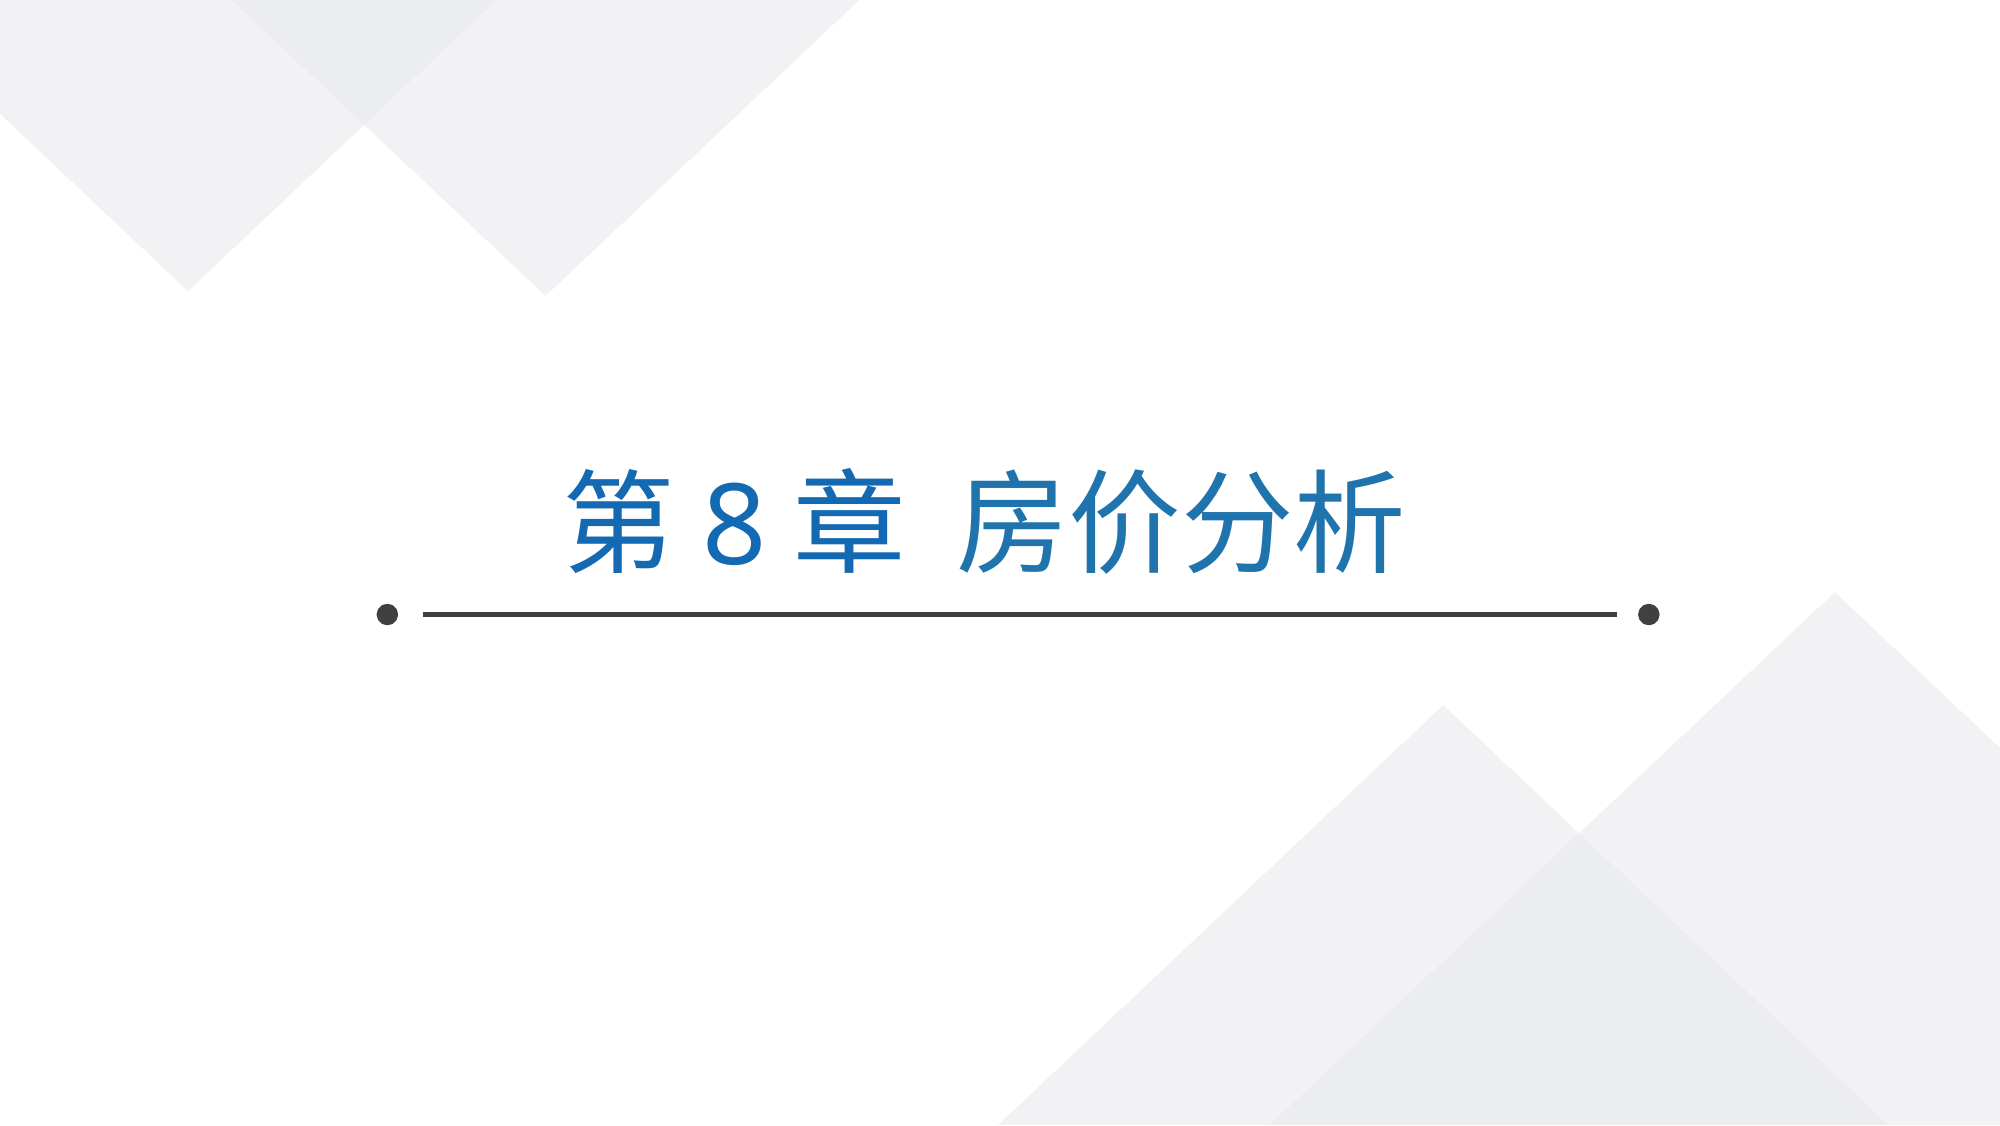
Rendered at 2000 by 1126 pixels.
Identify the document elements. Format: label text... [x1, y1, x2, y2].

text_box 第8章 房价分析 [547, 444, 1452, 595]
